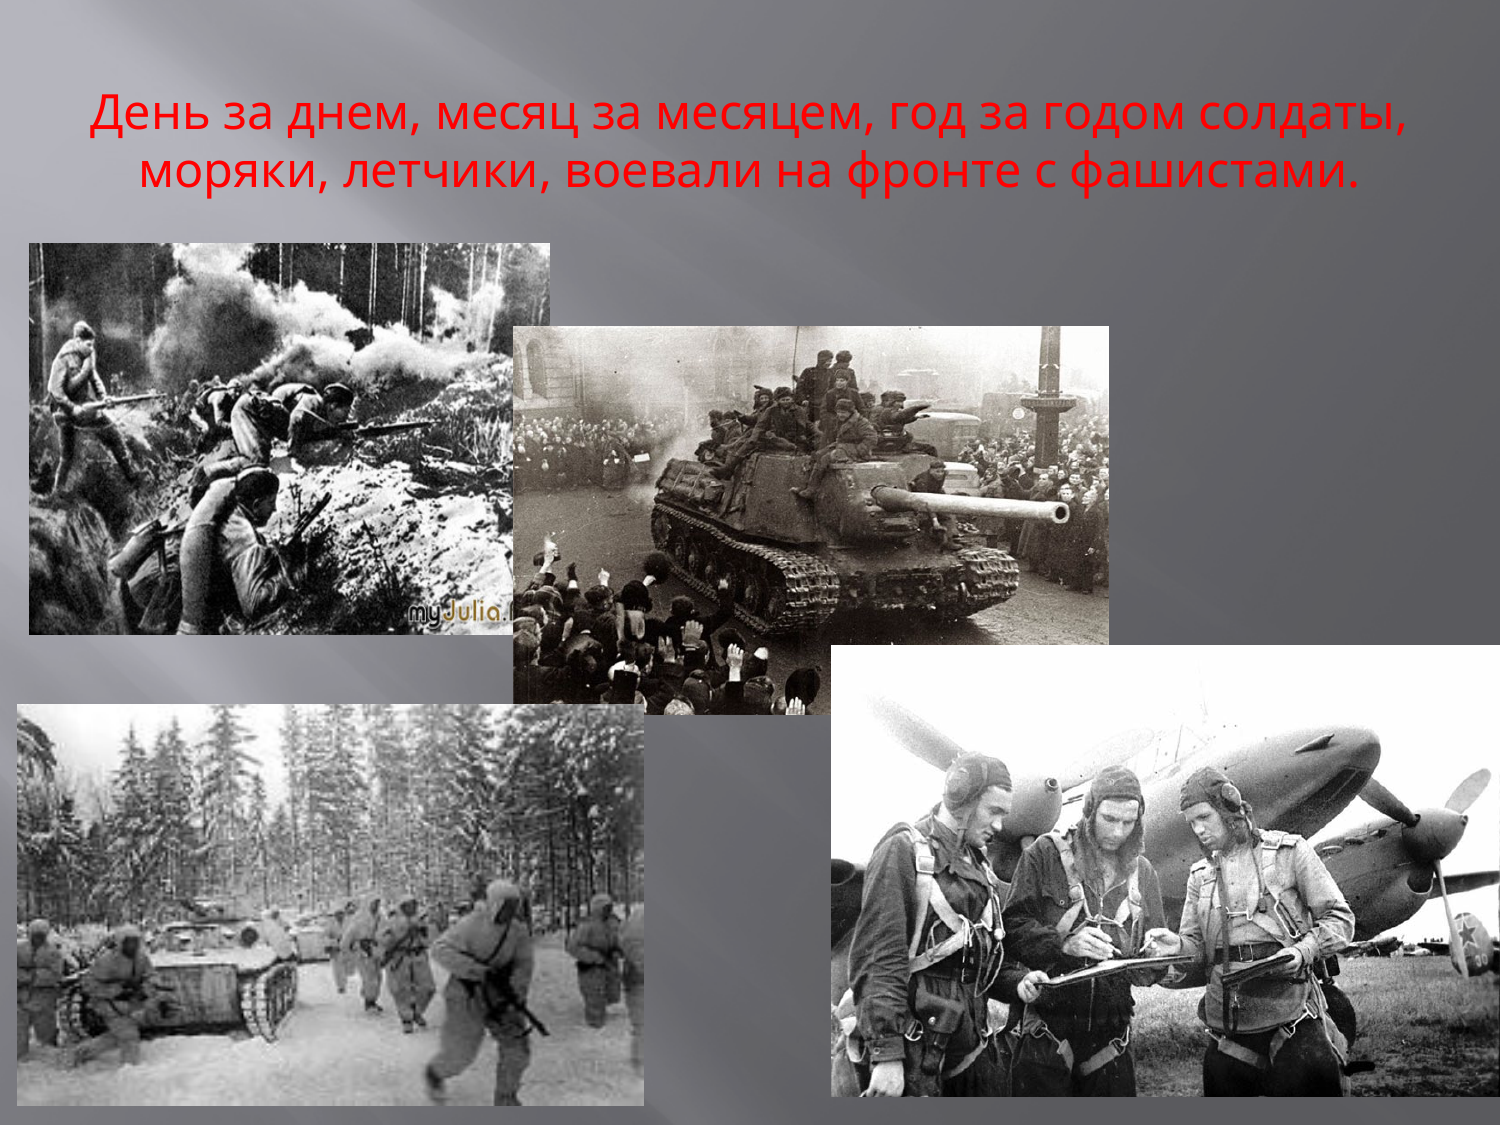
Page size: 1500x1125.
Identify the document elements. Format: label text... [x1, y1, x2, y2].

title День за днем, месяц за месяцем, год за годом солдаты, моряки, летчики, воевали на фронте с фашистами. [75, 45, 1425, 233]
picture [17, 325, 1500, 1107]
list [29, 243, 550, 636]
